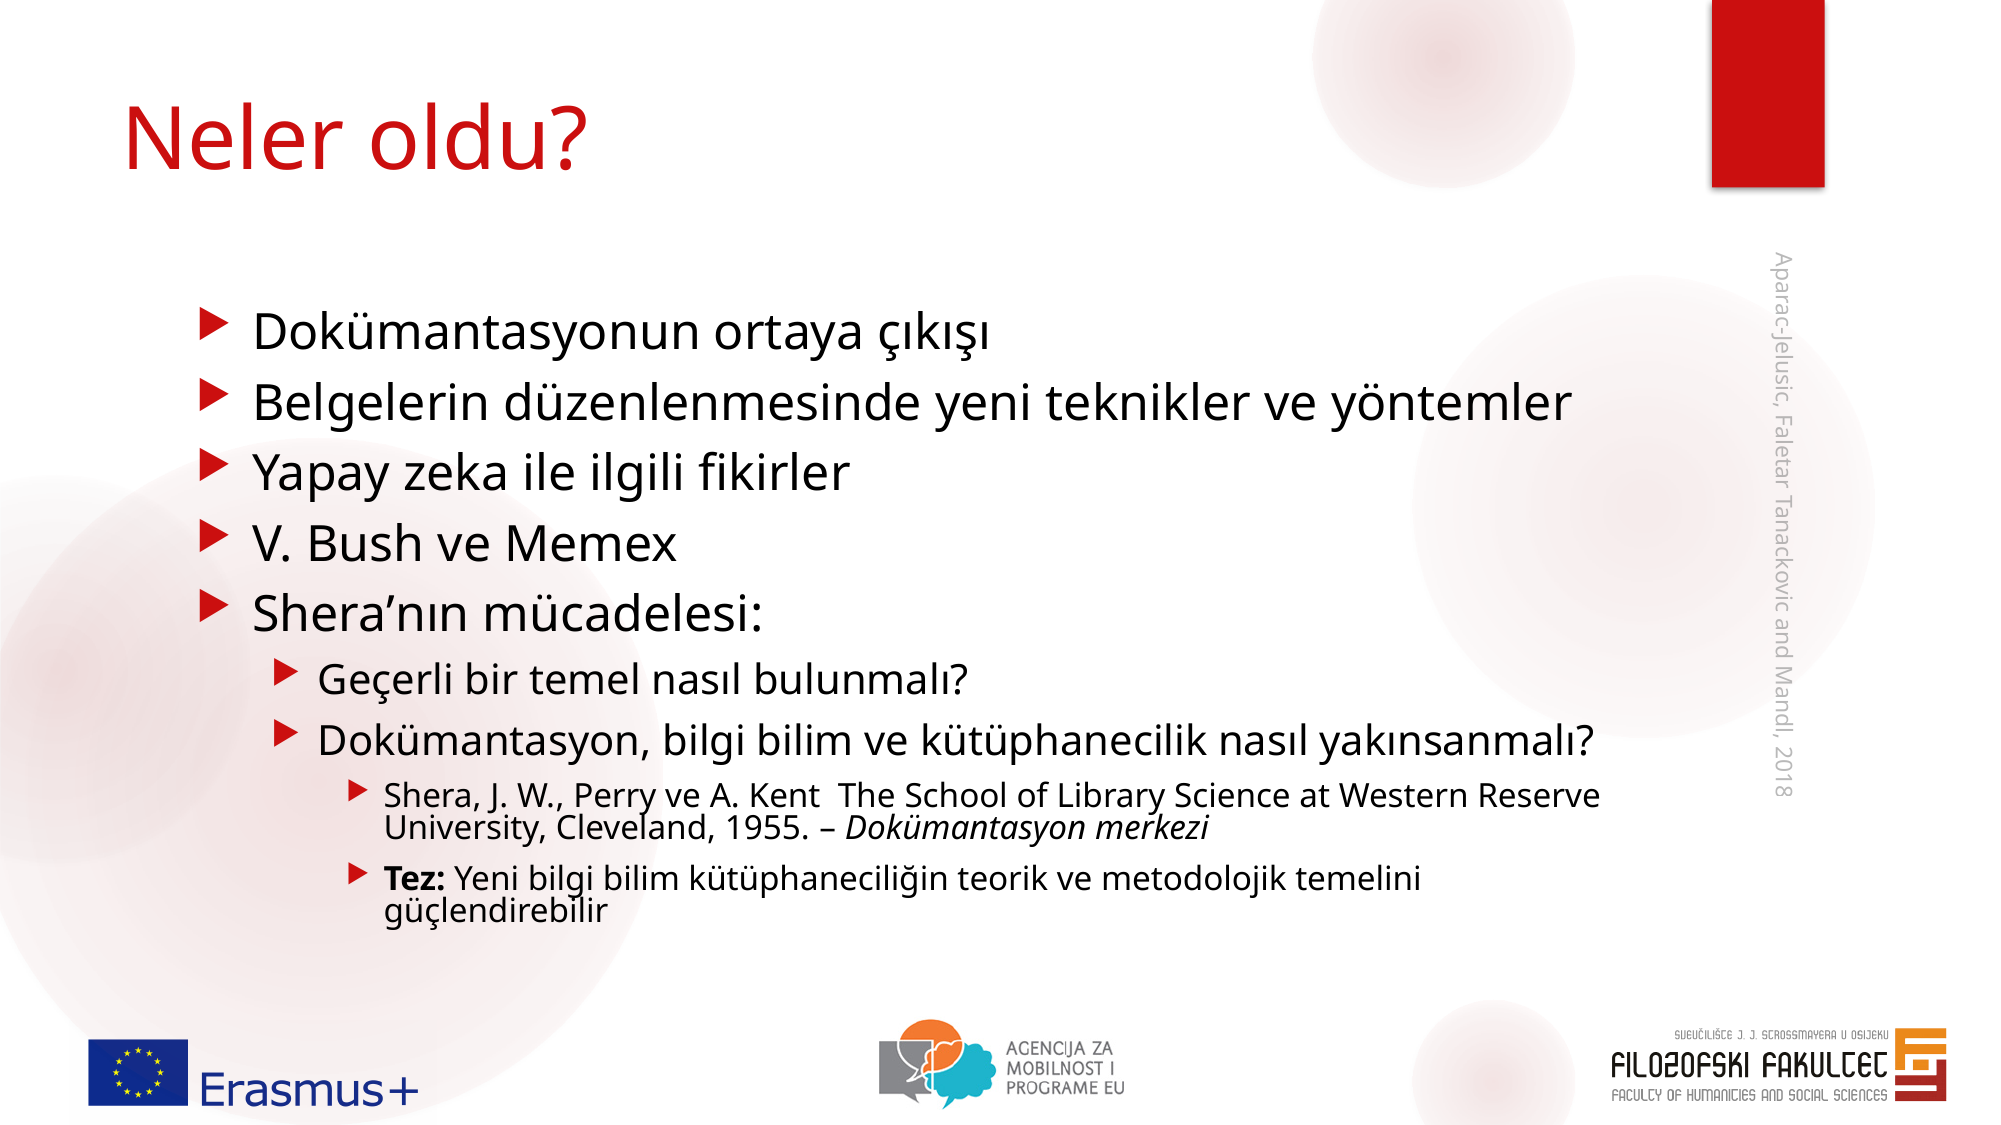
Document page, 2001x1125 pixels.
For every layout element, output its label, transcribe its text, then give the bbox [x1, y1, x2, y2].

list Dokümantasyonun ortaya çıkışı Belgelerin düzenlenmesinde yeni teknikler ve yöntemler Yapay zeka ile ilgili fikirler V. Bush ve Memex Shera’nın mücadelesi: Geçerli bir temel nasıl bulunmalı? Dokümantasyon, bilgi bilim ve kütüphanecilik nasıl yakınsanmalı? Shera, J. W., Perry ve A. Kent The School of Library Science at Western Reserve University, Cleveland, 1955. – Dokümantasyon merkezi Tez: Yeni bilgi bilim kütüphaneciliğin teorik ve metodolojik temelini güçlendirebilir [181, 304, 1649, 1025]
picture [1610, 1017, 1951, 1112]
picture [69, 1020, 437, 1125]
footer Aparac-Jelusic, Faletar Tanackovic and Mandl, 2018 [1760, 237, 1811, 871]
title Neler oldu? [106, 74, 1649, 304]
picture [879, 1025, 1140, 1125]
